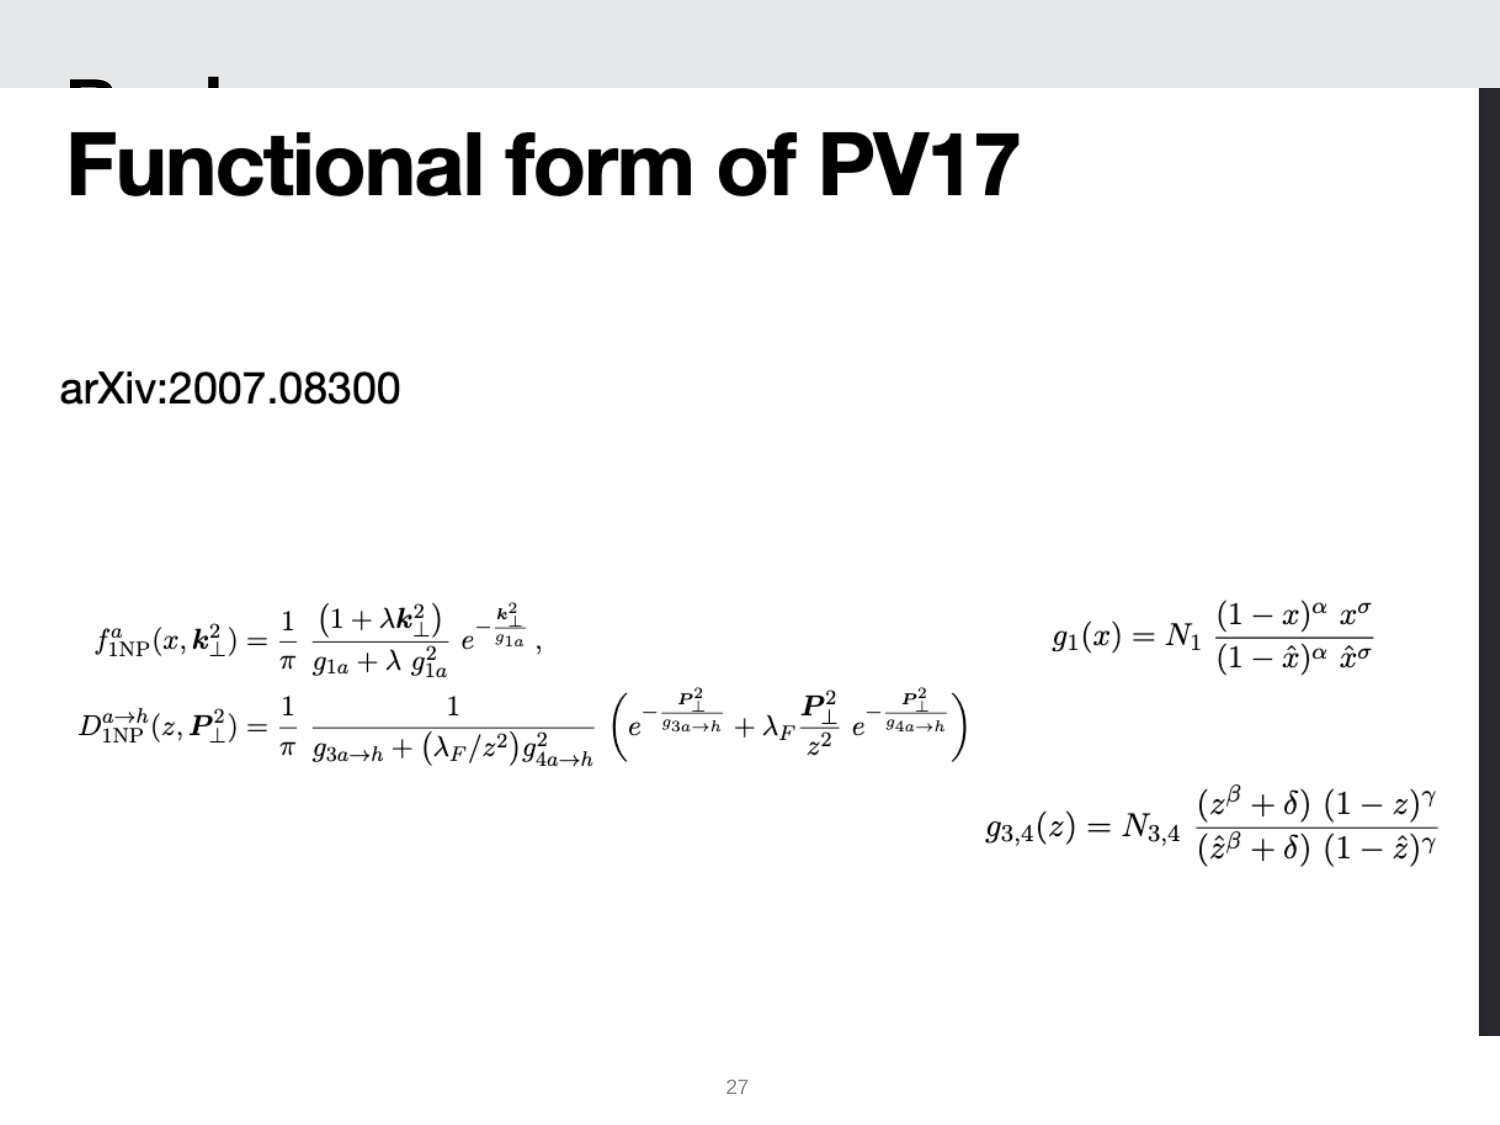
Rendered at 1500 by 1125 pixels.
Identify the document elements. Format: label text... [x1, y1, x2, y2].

picture [0, 88, 1500, 1037]
title Backup [50, 67, 1440, 88]
slide_number 27 [693, 1060, 782, 1111]
